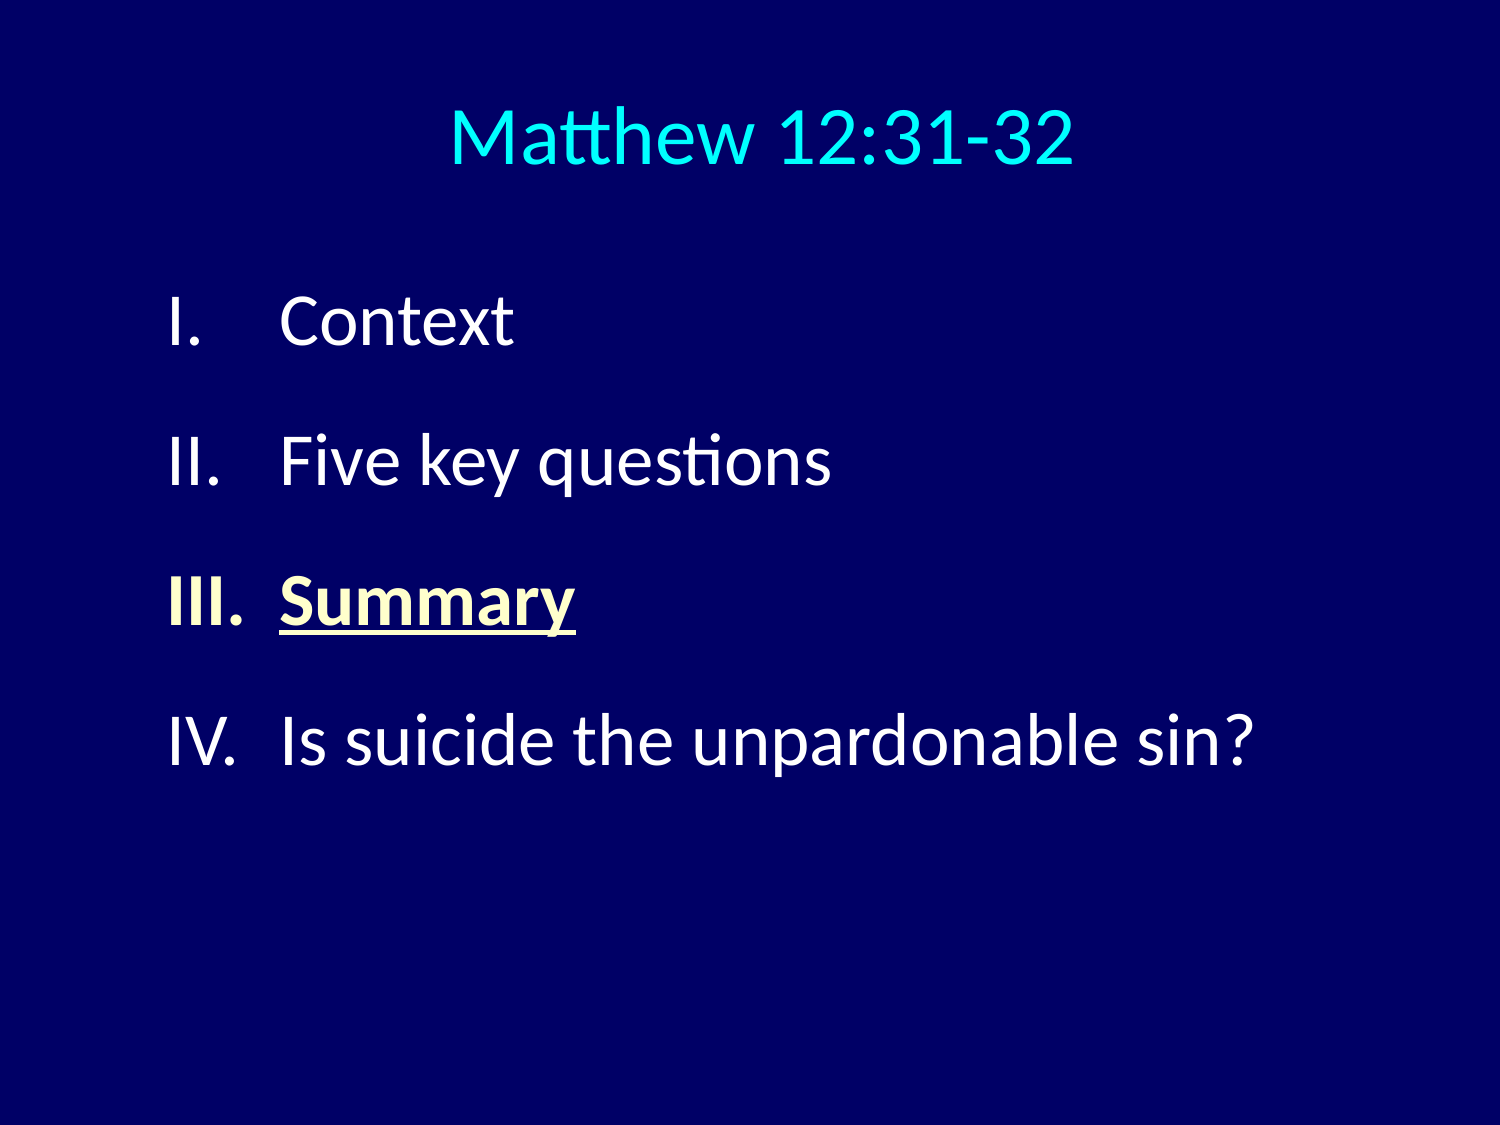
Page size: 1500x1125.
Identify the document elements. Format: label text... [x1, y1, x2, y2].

title Matthew 12:31-32 [249, 43, 1275, 219]
list Context Five key questions Summary Is suicide the unpardonable sin? [151, 262, 1322, 888]
